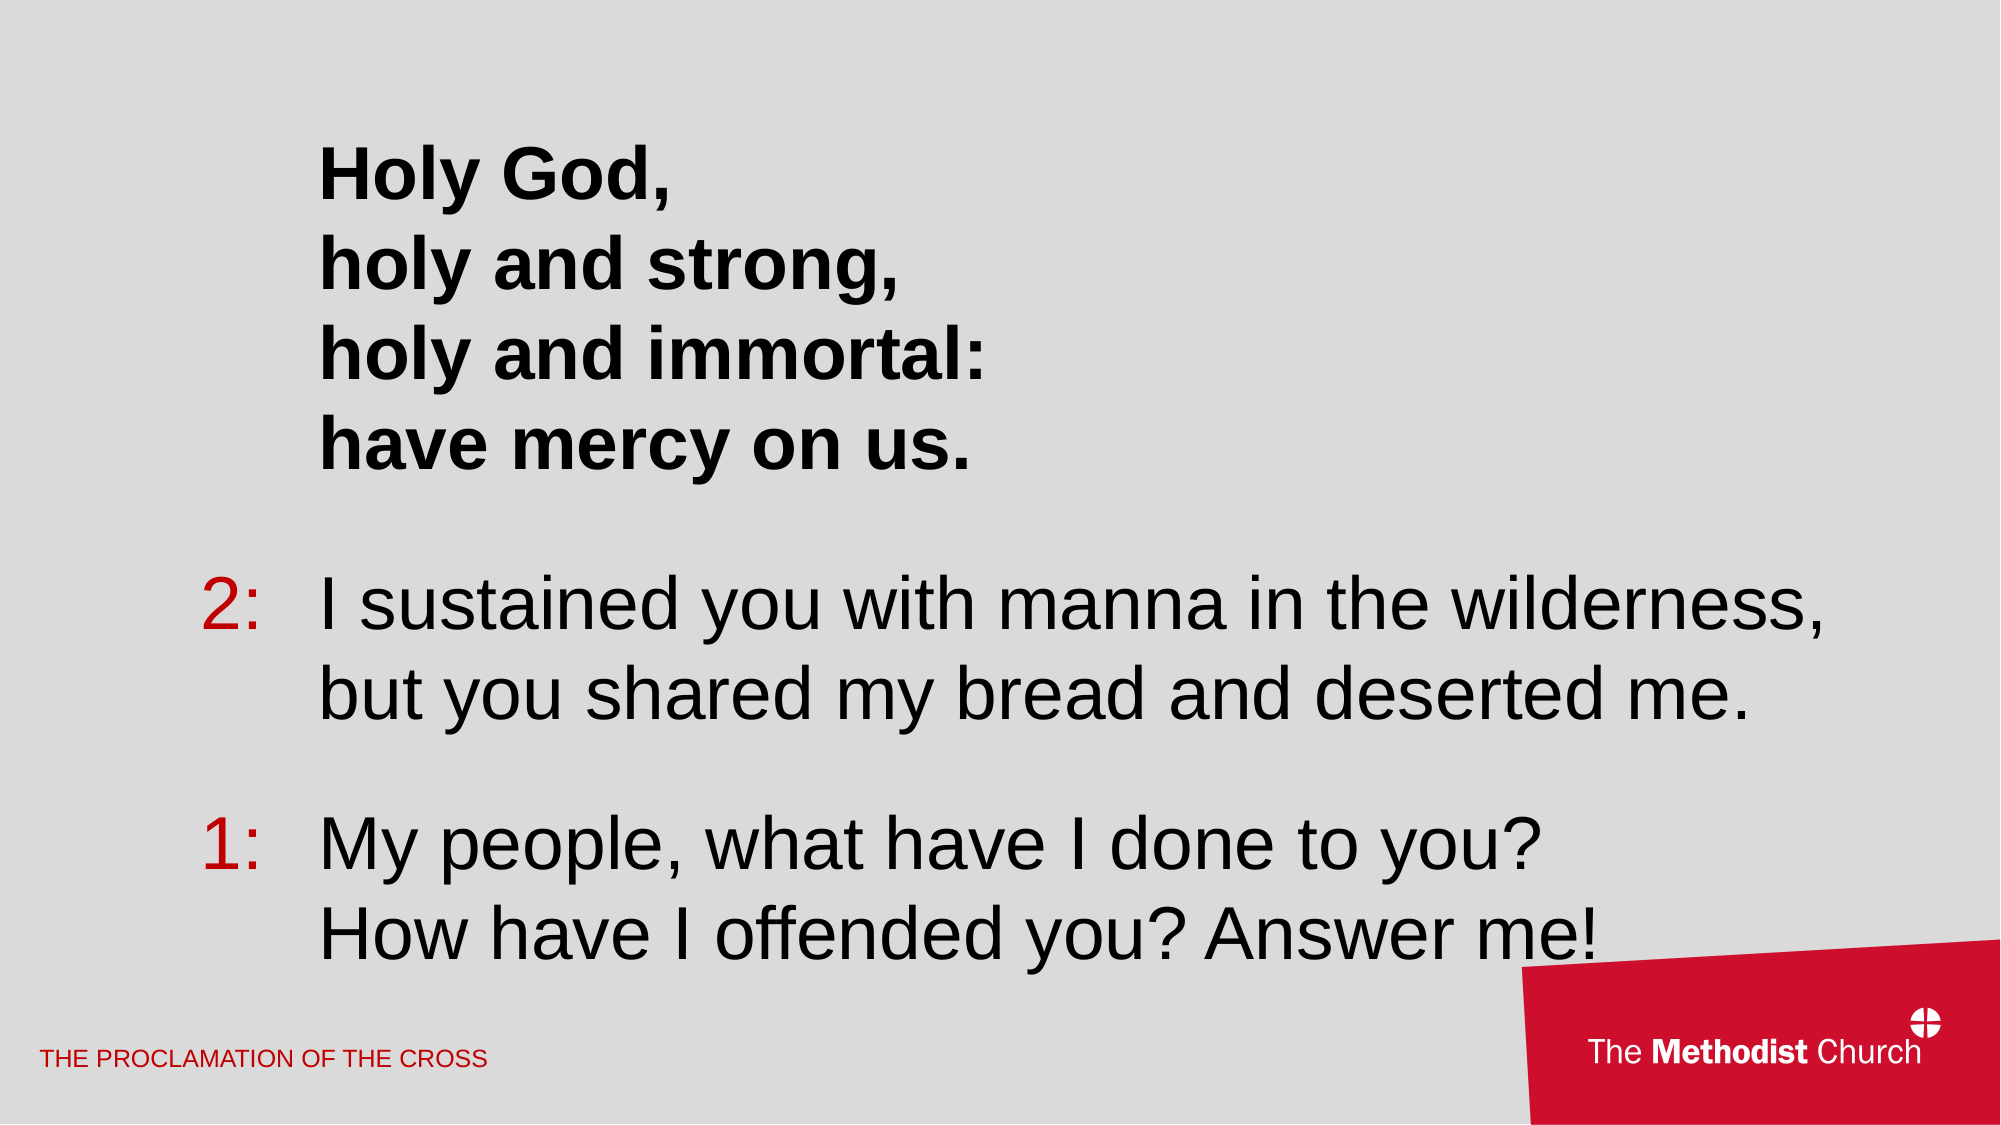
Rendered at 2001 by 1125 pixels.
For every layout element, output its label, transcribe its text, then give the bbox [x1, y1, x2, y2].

picture [0, 0, 2001, 1125]
text_box Holy God, holy and strong, holy and immortal: have mercy on us. 2: I sustained you with manna in the wilderness, but you shared my bread and deserted me. 1: My people, what have I done to you? How have I offended you? Answer me! [185, 117, 1847, 1072]
